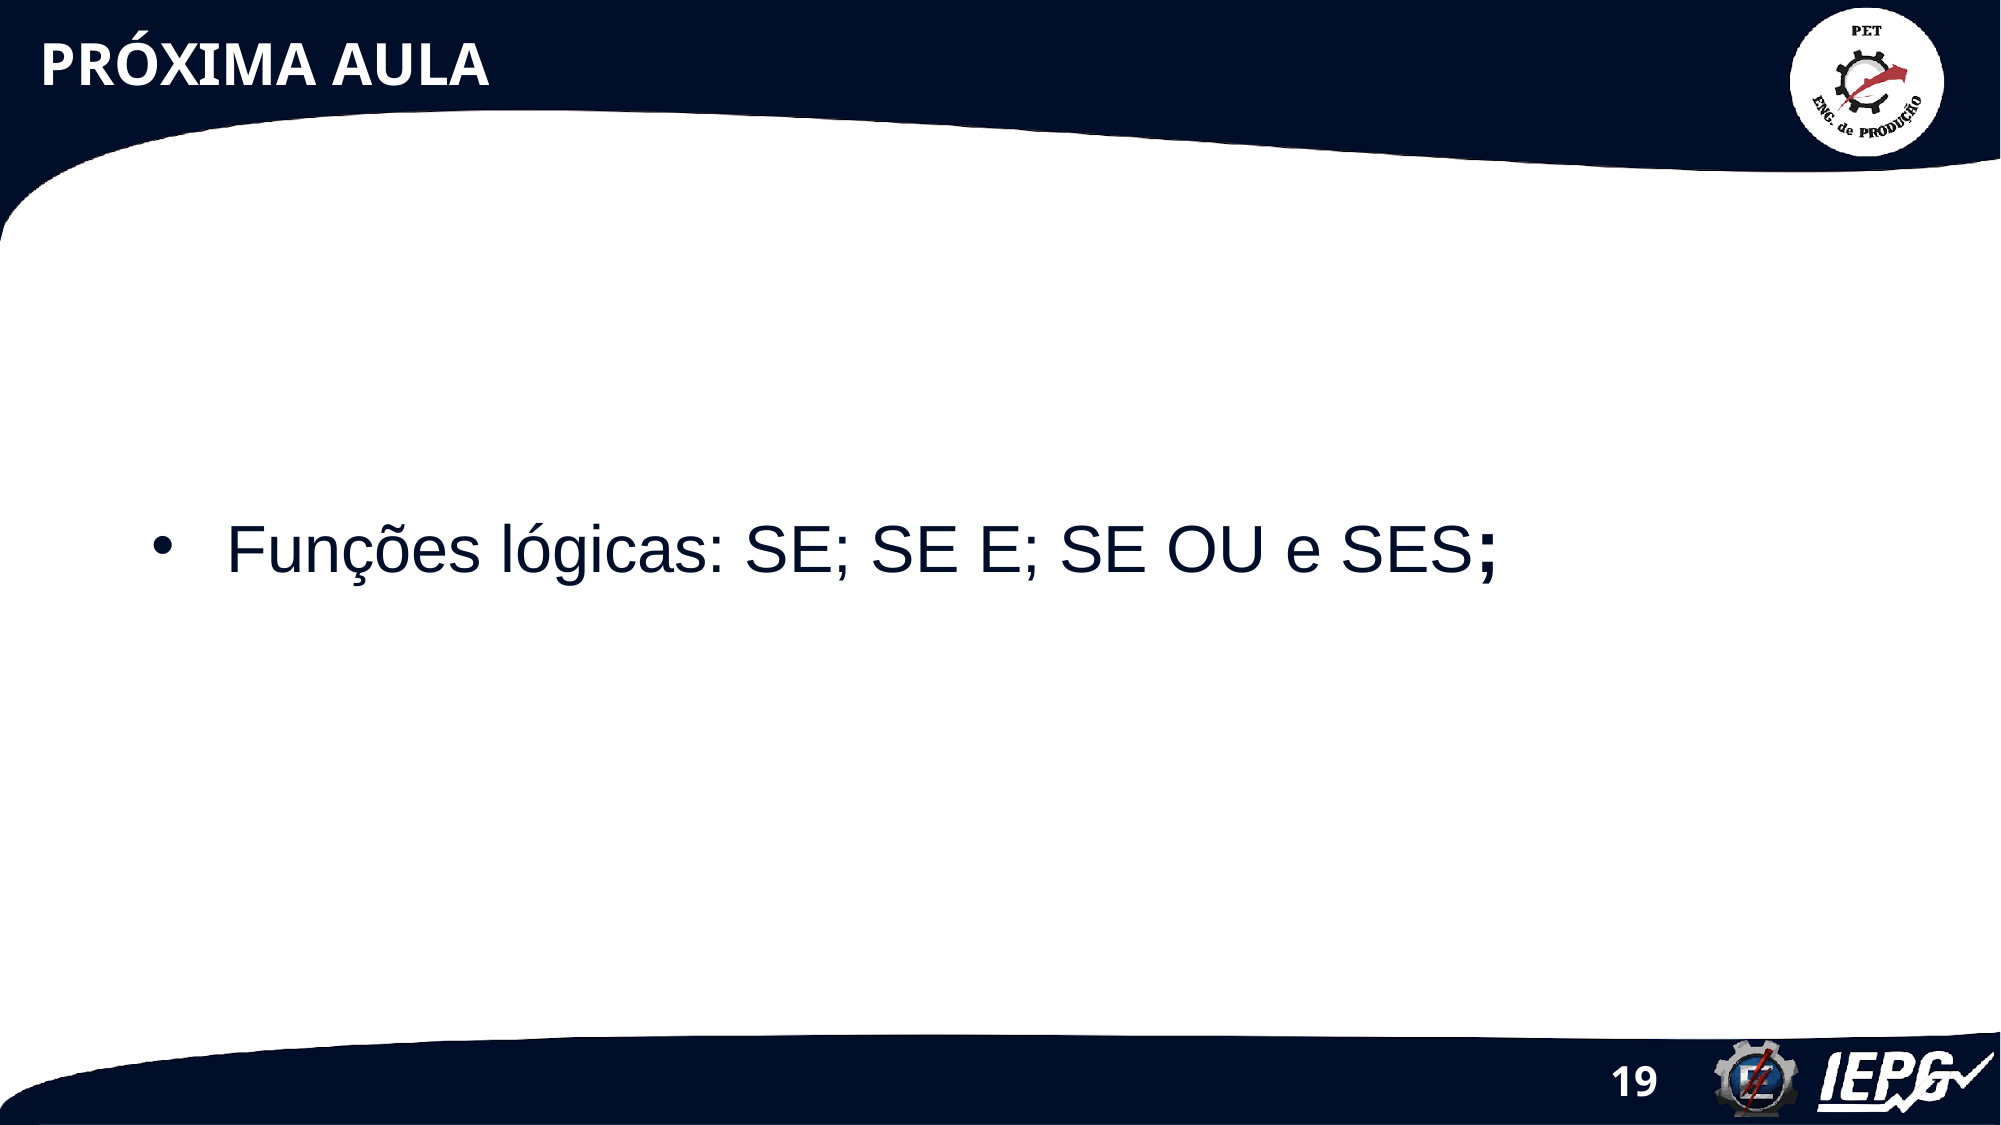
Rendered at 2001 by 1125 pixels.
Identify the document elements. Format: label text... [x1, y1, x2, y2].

title PRÓXIMA AULA [24, 21, 1618, 112]
slide_number ‹#› [1595, 1047, 1700, 1113]
picture [0, 8, 2001, 1117]
list Funções lógicas: SE; SE E; SE OU e SES; [136, 200, 1862, 999]
